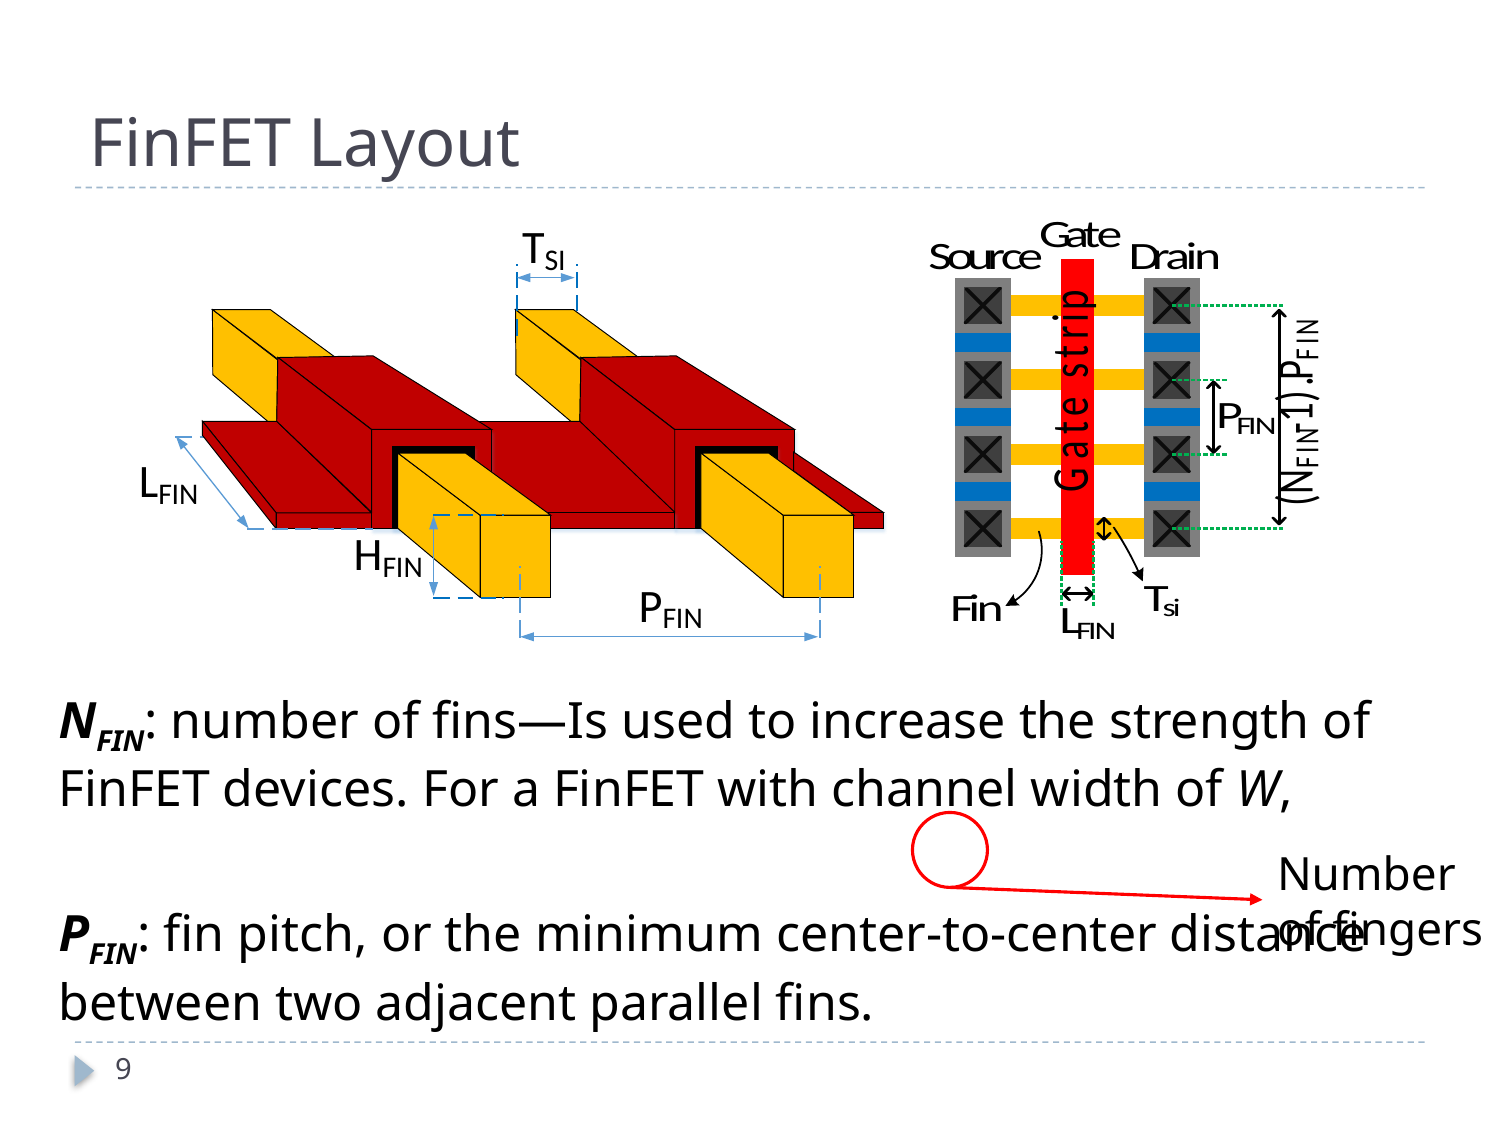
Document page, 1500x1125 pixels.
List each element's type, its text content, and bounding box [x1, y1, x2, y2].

text_box [910, 810, 990, 889]
list [75, 200, 1425, 1010]
title FinFET Layout [75, 24, 1425, 188]
text_box Number of fingers [1262, 837, 1500, 963]
picture [912, 174, 1345, 690]
picture [114, 206, 888, 659]
slide_number 9 [100, 1042, 426, 1103]
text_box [949, 887, 1263, 901]
